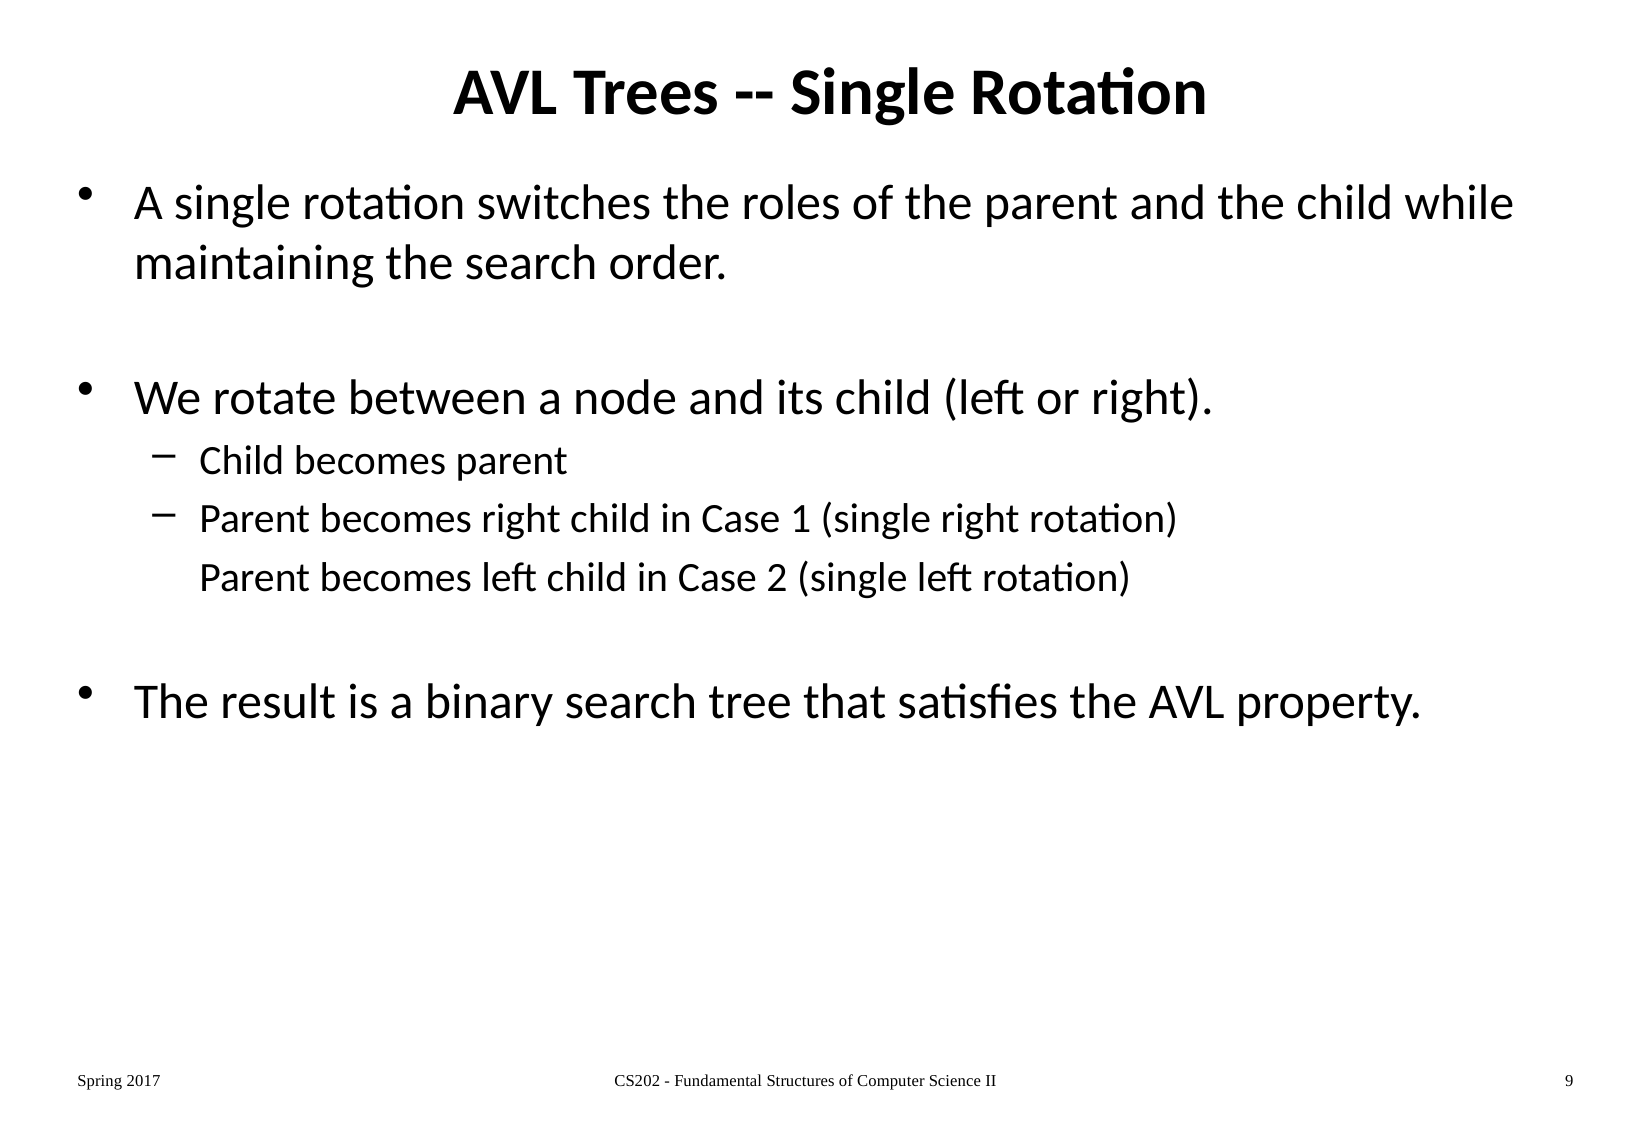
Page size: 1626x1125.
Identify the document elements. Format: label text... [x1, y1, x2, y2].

slide_number Spring 2017 [62, 1062, 402, 1101]
slide_number 9 [1249, 1062, 1589, 1101]
list A single rotation switches the roles of the parent and the child while maintaining the search order. We rotate between a node and its child (left or right). Child becomes parent Parent becomes right child in Case 1 (single right rotation) Parent becomes left child in Case 2 (single left rotation) The result is a binary search tree that satisfies the AVL property. [62, 162, 1588, 1038]
title AVL Trees -- Single Rotation [62, 24, 1600, 151]
footer CS202 - Fundamental Structures of Computer Science II [500, 1062, 1111, 1101]
